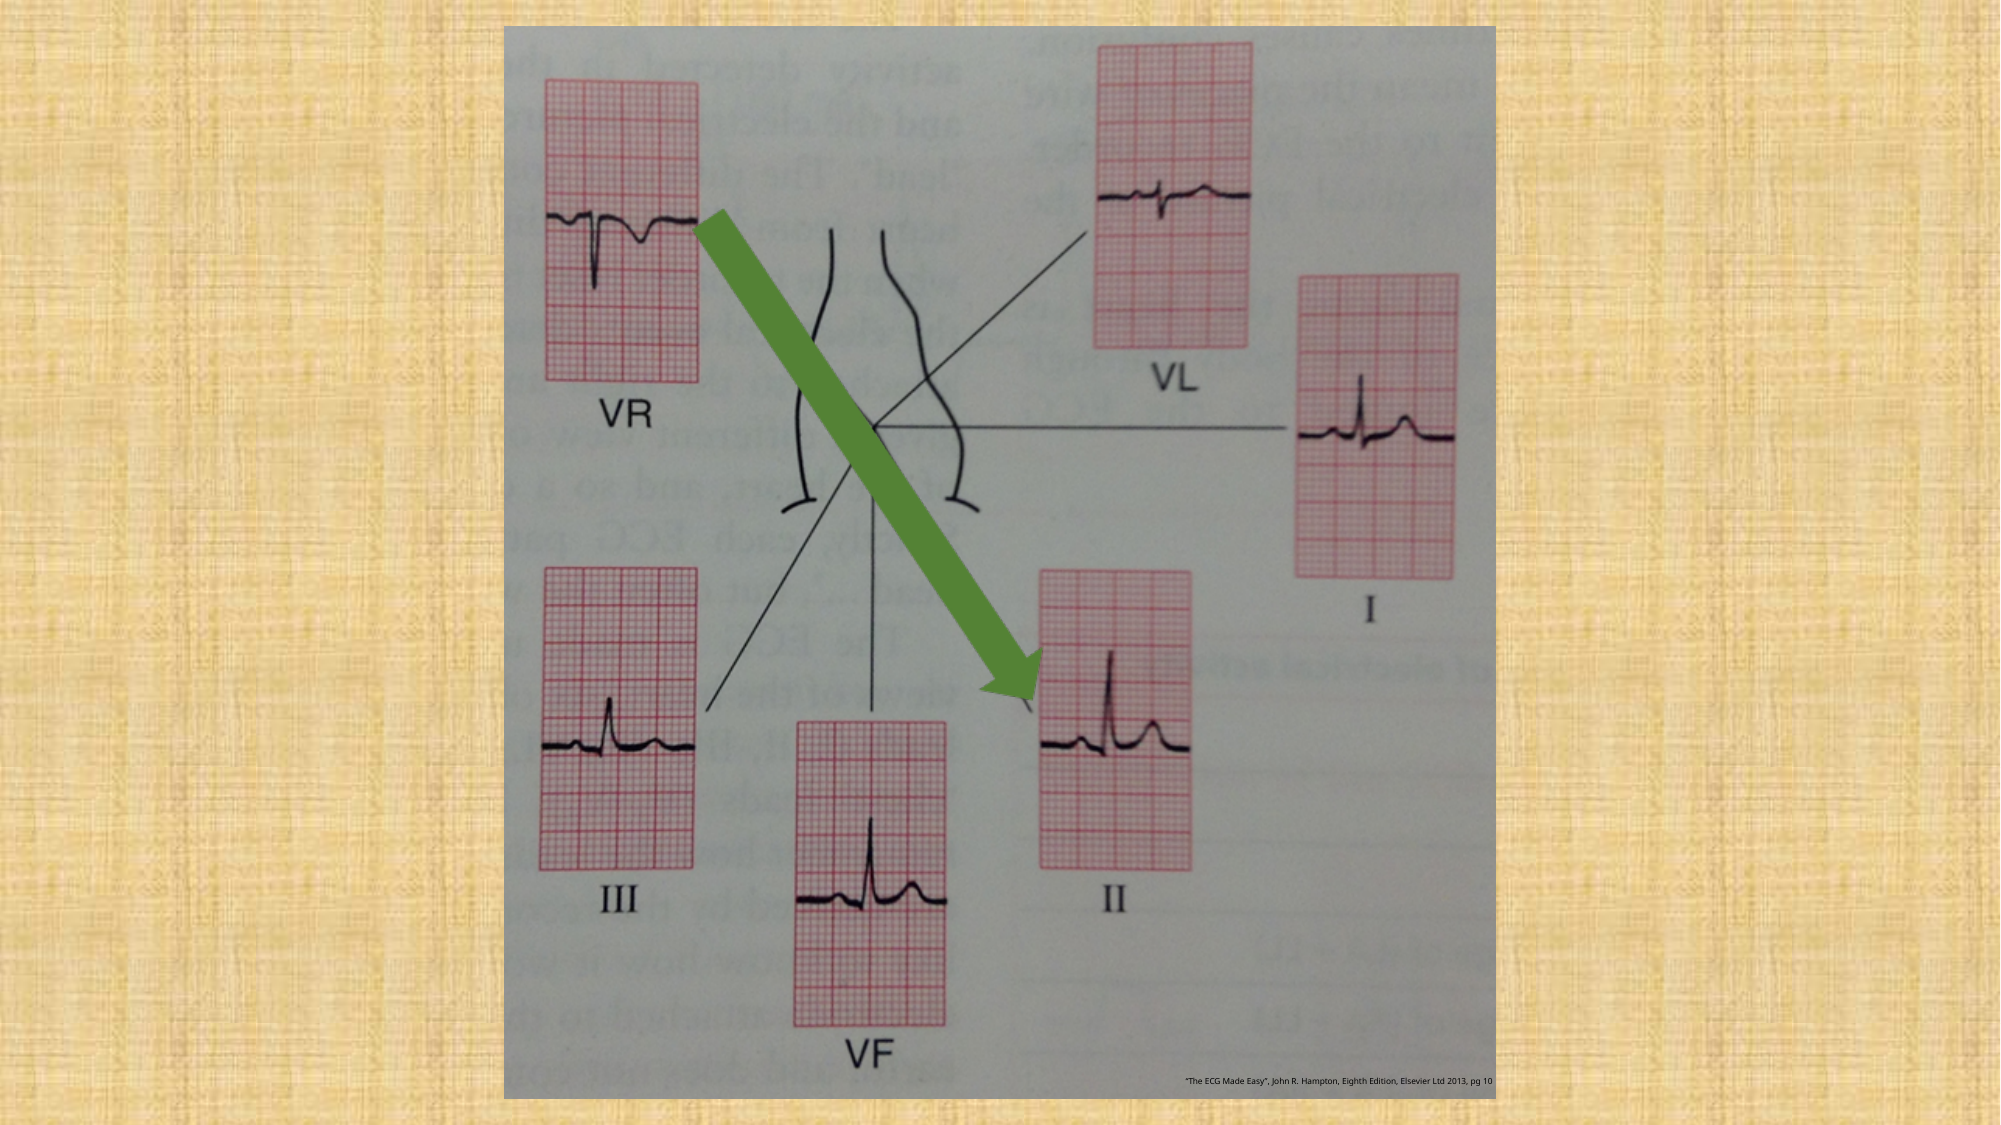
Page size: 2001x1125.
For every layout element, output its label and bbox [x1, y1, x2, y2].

picture [0, 0, 2001, 1125]
text_box [1496, 1069, 1508, 1094]
